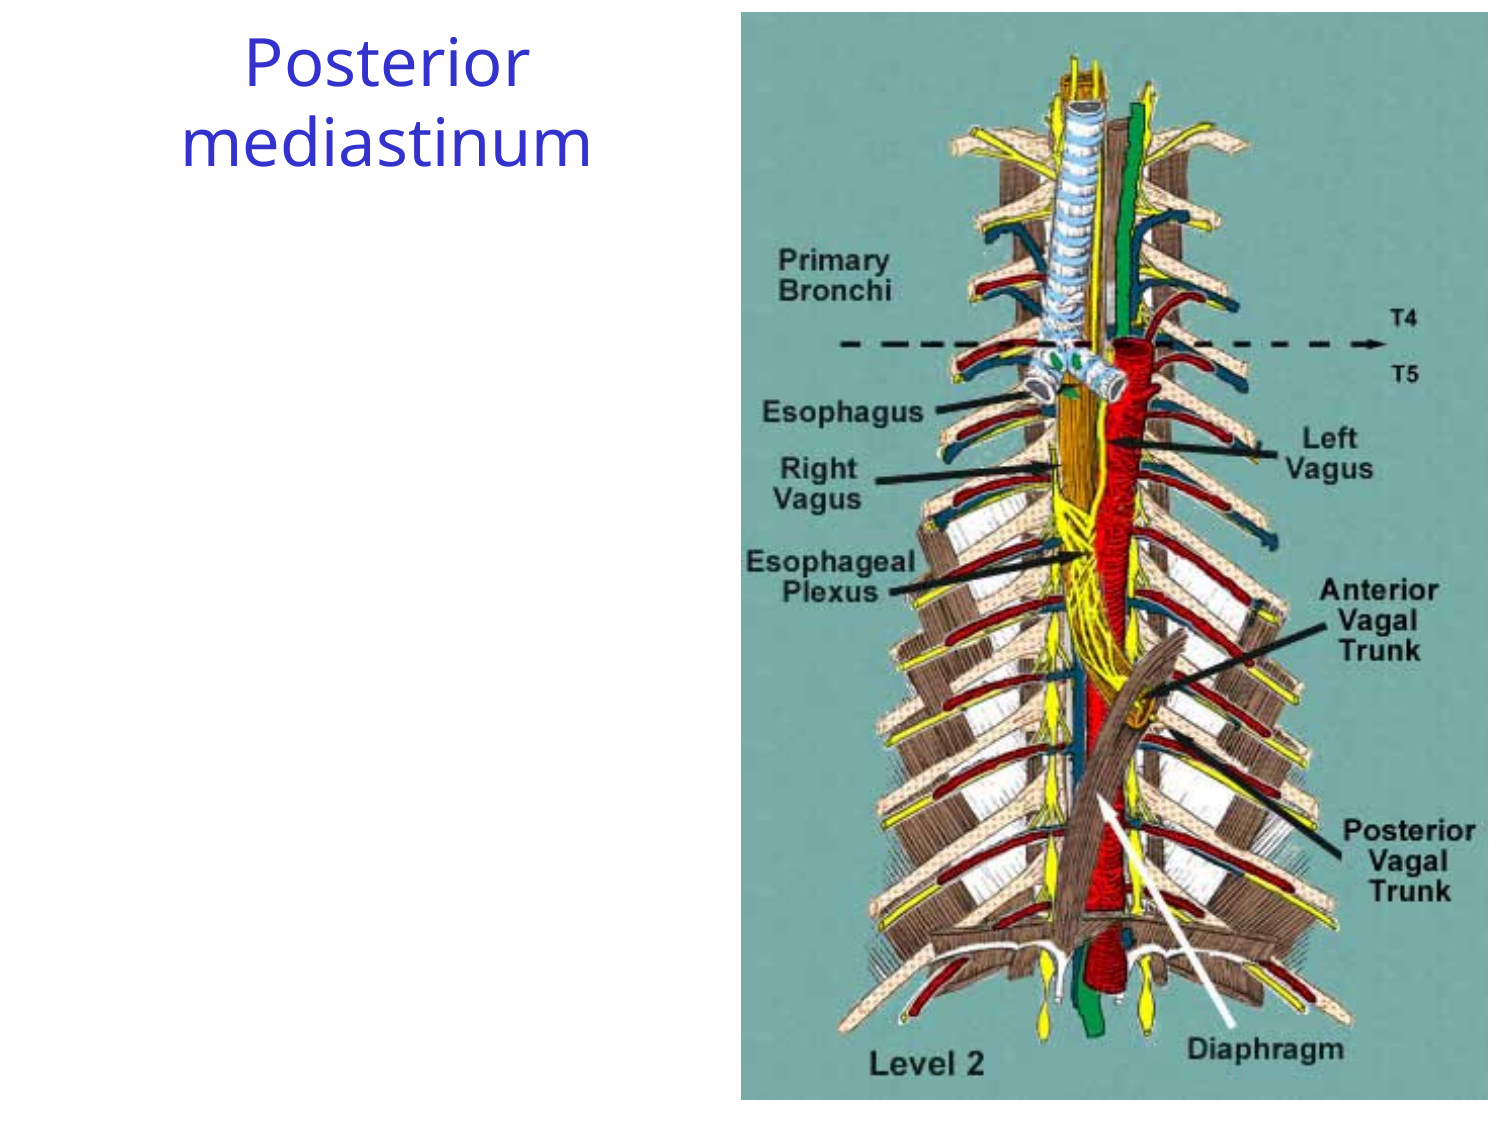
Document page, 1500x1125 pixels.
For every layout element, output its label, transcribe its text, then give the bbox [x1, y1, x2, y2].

picture [741, 12, 1488, 1101]
text_box Posterior mediastinum [24, 24, 736, 175]
